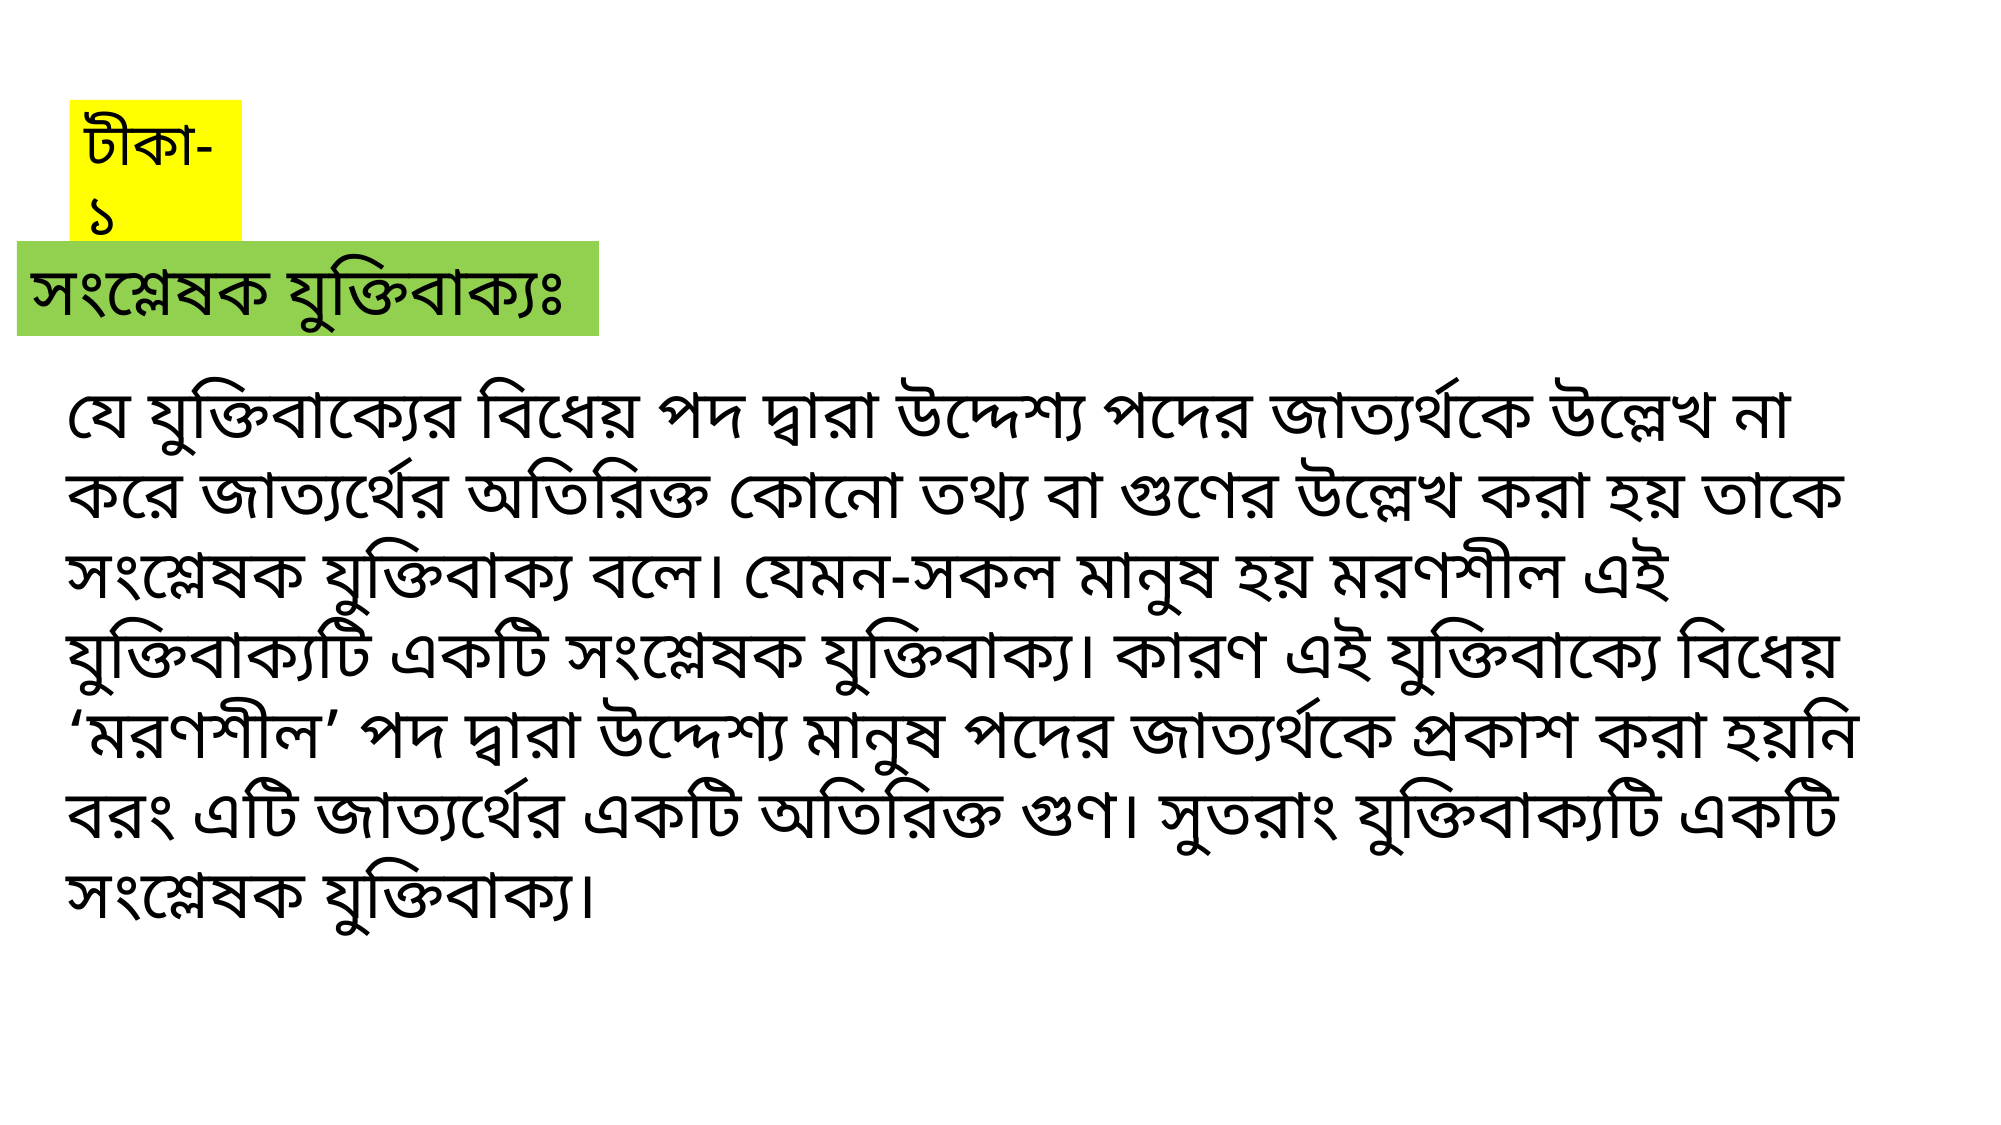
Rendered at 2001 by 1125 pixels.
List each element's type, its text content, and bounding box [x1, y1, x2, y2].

text_box টীকা-১ [69, 99, 242, 241]
text_box যে যুক্তিবাক্যের বিধেয় পদ দ্বারা উদ্দেশ্য পদের জাত্যর্থকে উল্লেখ না করে জাত্যর্থের অতিরিক্ত কোনো তথ্য বা গুণের উল্লেখ করা হয় তাকে সংশ্লেষক যুক্তিবাক্য বলে। যেমন-সকল মানুষ হয় মরণশীল এই যুক্তিবাক্যটি একটি সংশ্লেষক যুক্তিবাক্য। কারণ এই যুক্তিবাক্যে বিধেয় ‘মরণশীল’ পদ দ্বারা উদ্দেশ্য মানুষ পদের জাত্যর্থকে প্রকাশ করা হয়নি বরং এটি জাত্যর্থের একটি অতিরিক্ত গুণ। সুতরাং যুক্তিবাক্যটি একটি সংশ্লেষক যুক্তিবাক্য। [52, 284, 1929, 940]
text_box সংশ্লেষক যুক্তিবাক্যঃ [16, 241, 599, 336]
